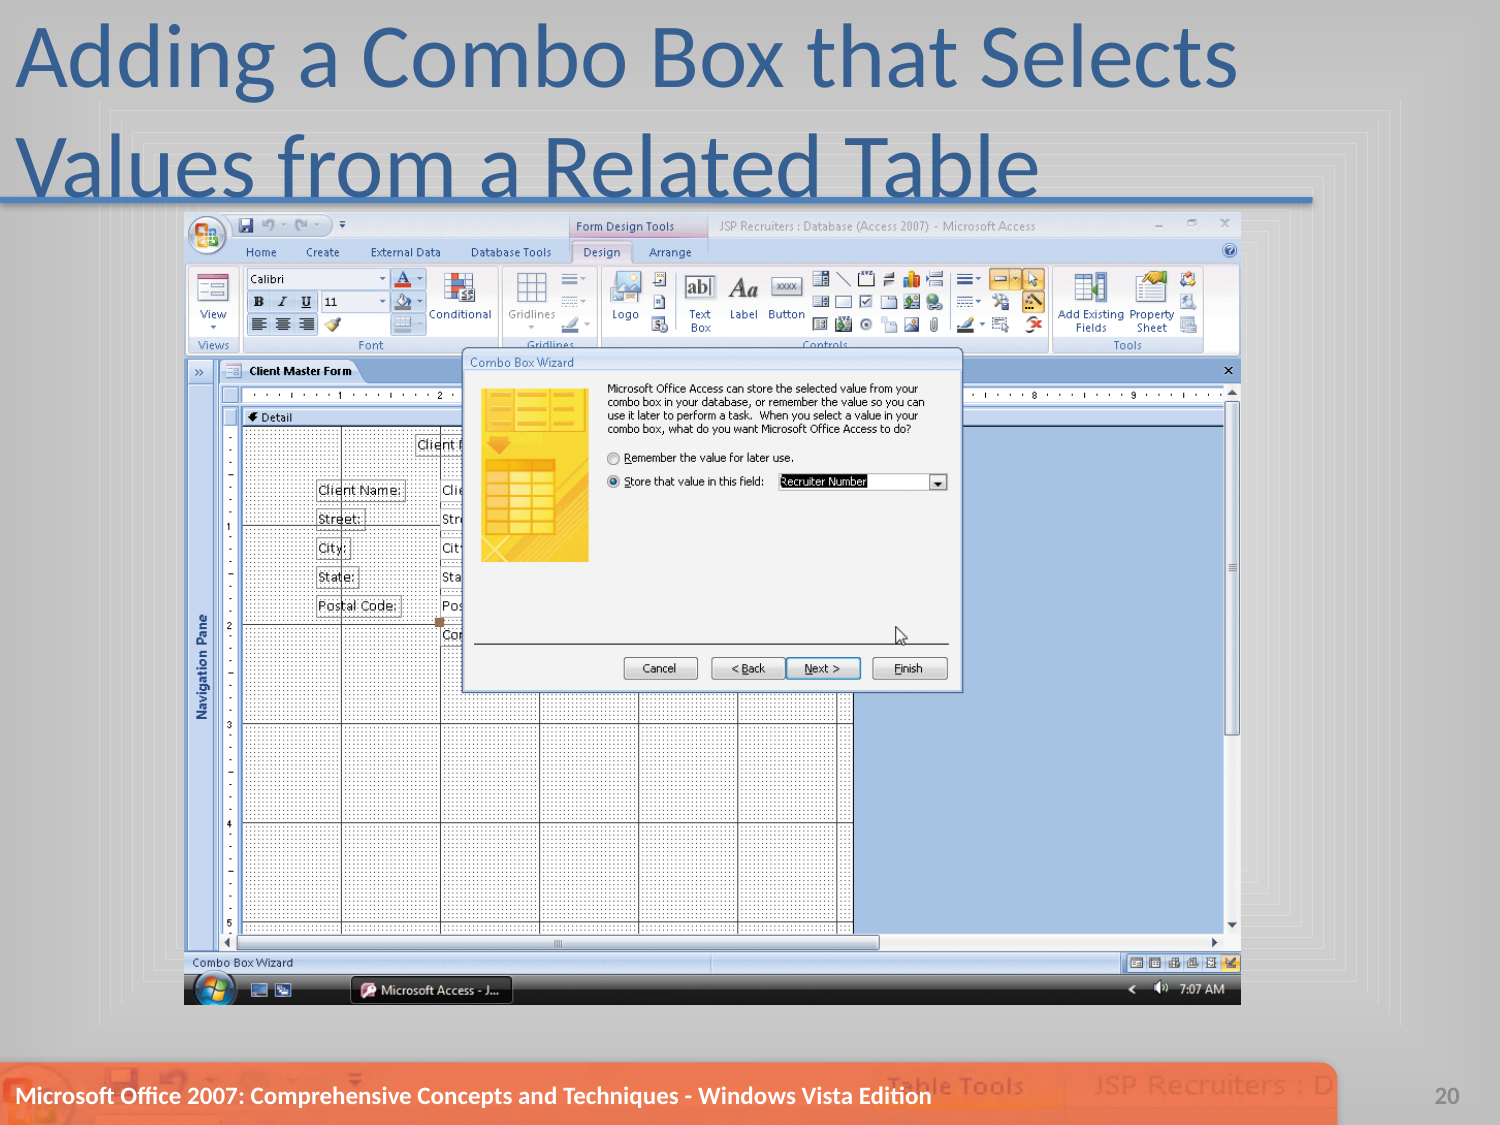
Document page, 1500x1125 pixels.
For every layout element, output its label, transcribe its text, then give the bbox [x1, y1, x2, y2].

footer Microsoft Office 2007: Comprehensive Concepts and Techniques - Windows Vista Edition [0, 1065, 1300, 1125]
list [183, 212, 1241, 1006]
title Adding a Combo Box that Selects Values from a Related Table [0, 12, 1426, 201]
picture [0, 1062, 1338, 1125]
slide_number 20 [1387, 1065, 1475, 1125]
